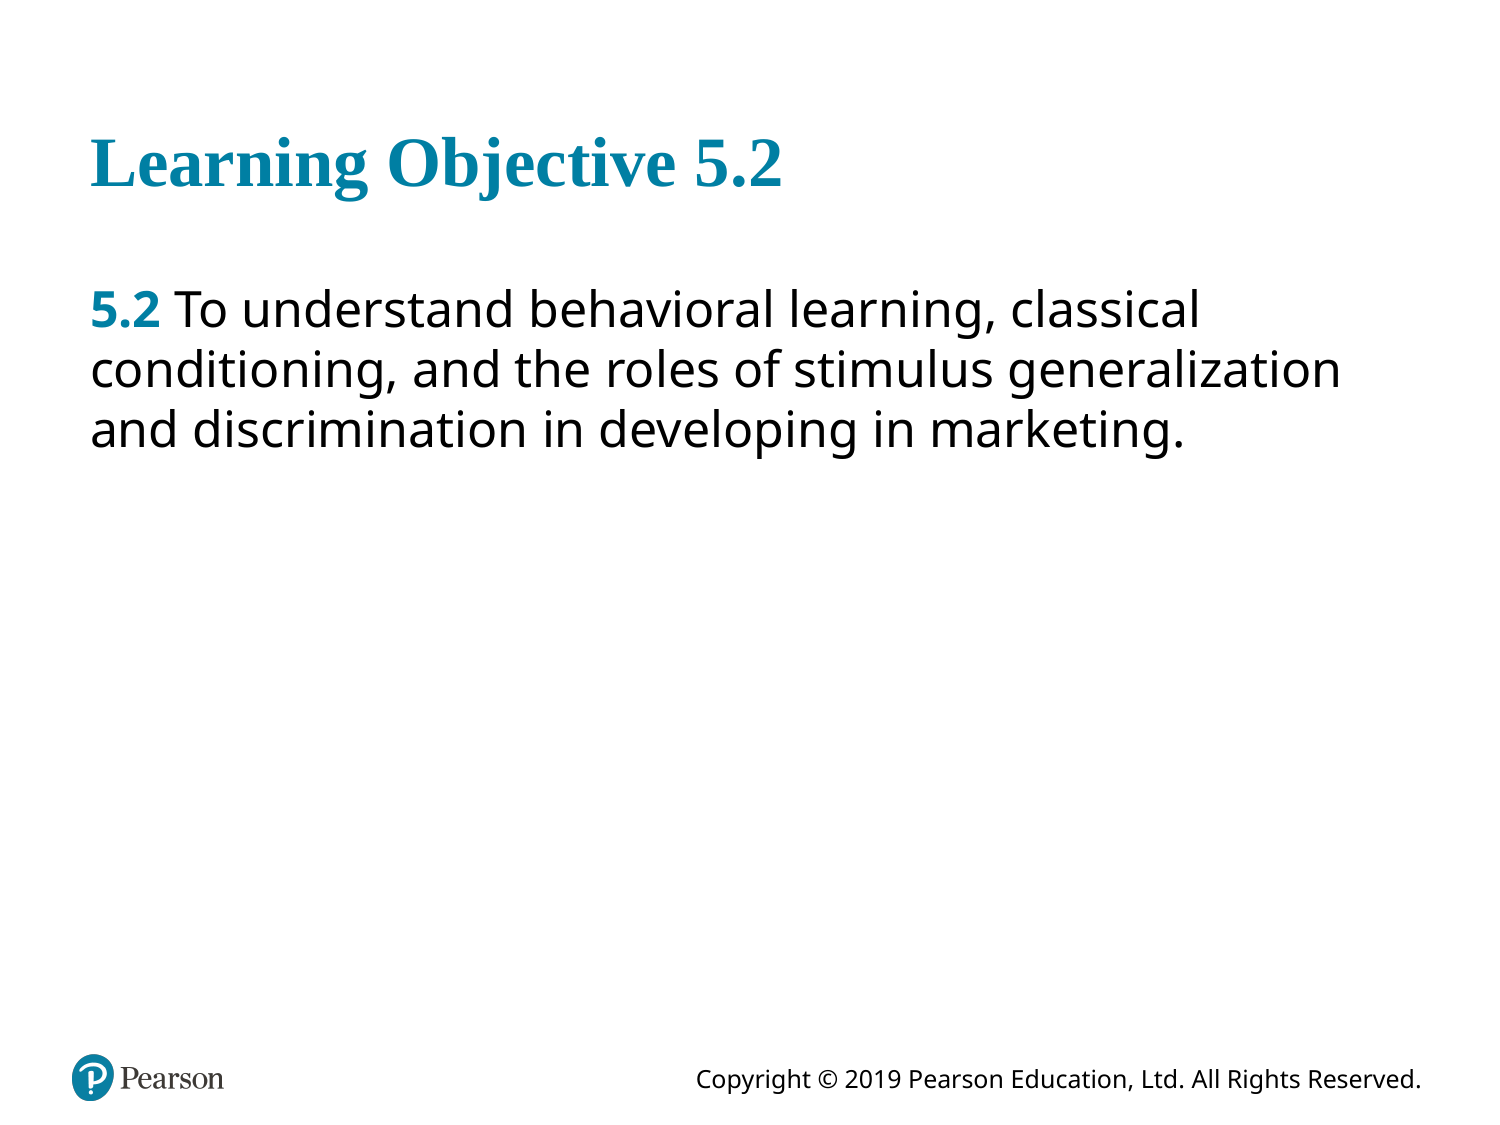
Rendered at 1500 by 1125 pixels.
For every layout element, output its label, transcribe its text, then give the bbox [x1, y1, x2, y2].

list 5.2 To understand behavioral learning, classical conditioning, and the roles of stimulus generalization and discrimination in developing in marketing. [75, 262, 1425, 1005]
picture [80, 1063, 106, 1088]
picture [72, 1054, 88, 1070]
picture [72, 1087, 83, 1101]
picture [98, 1054, 224, 1101]
title Learning Objective 5.2 [75, 35, 1425, 216]
